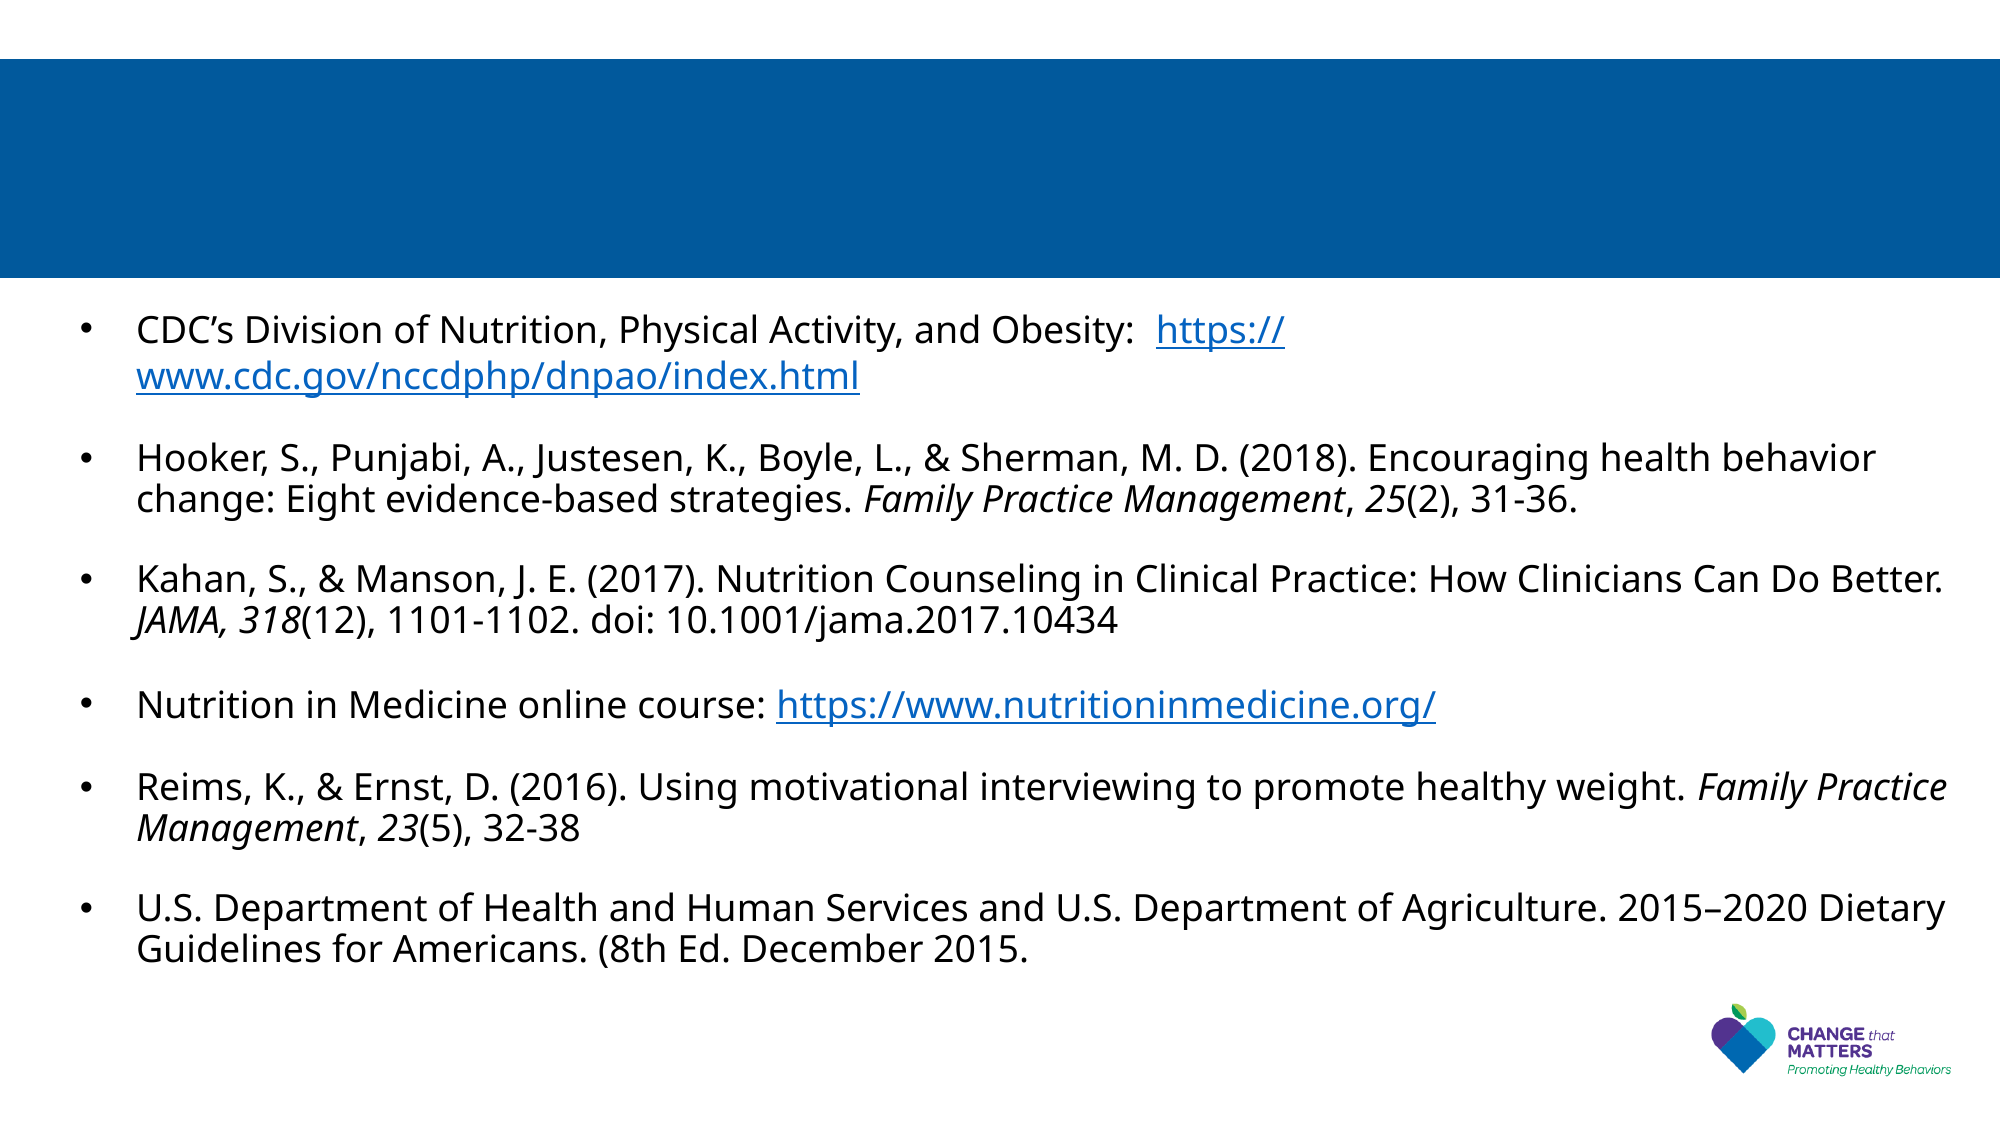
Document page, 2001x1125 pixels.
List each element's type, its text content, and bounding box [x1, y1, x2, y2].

list CDC’s Division of Nutrition, Physical Activity, and Obesity: https://www.cdc.gov/nccdphp/dnpao/index.html Hooker, S., Punjabi, A., Justesen, K., Boyle, L., & Sherman, M. D. (2018). Encouraging health behavior change: Eight evidence-based strategies. Family Practice Management, 25(2), 31-36. Kahan, S., & Manson, J. E. (2017). Nutrition Counseling in Clinical Practice: How Clinicians Can Do Better. JAMA, 318(12), 1101-1102. doi: 10.1001/jama.2017.10434 Nutrition in Medicine online course: https://www.nutritioninmedicine.org/ Reims, K., & Ernst, D. (2016). Using motivational interviewing to promote healthy weight. Family Practice Management, 23(5), 32-38 U.S. Department of Health and Human Services and U.S. Department of Agriculture. 2015–2020 Dietary Guidelines for Americans. (8th Ed. December 2015. [27, 299, 2000, 1014]
text_box [0, 59, 2000, 278]
picture [1683, 988, 1979, 1111]
